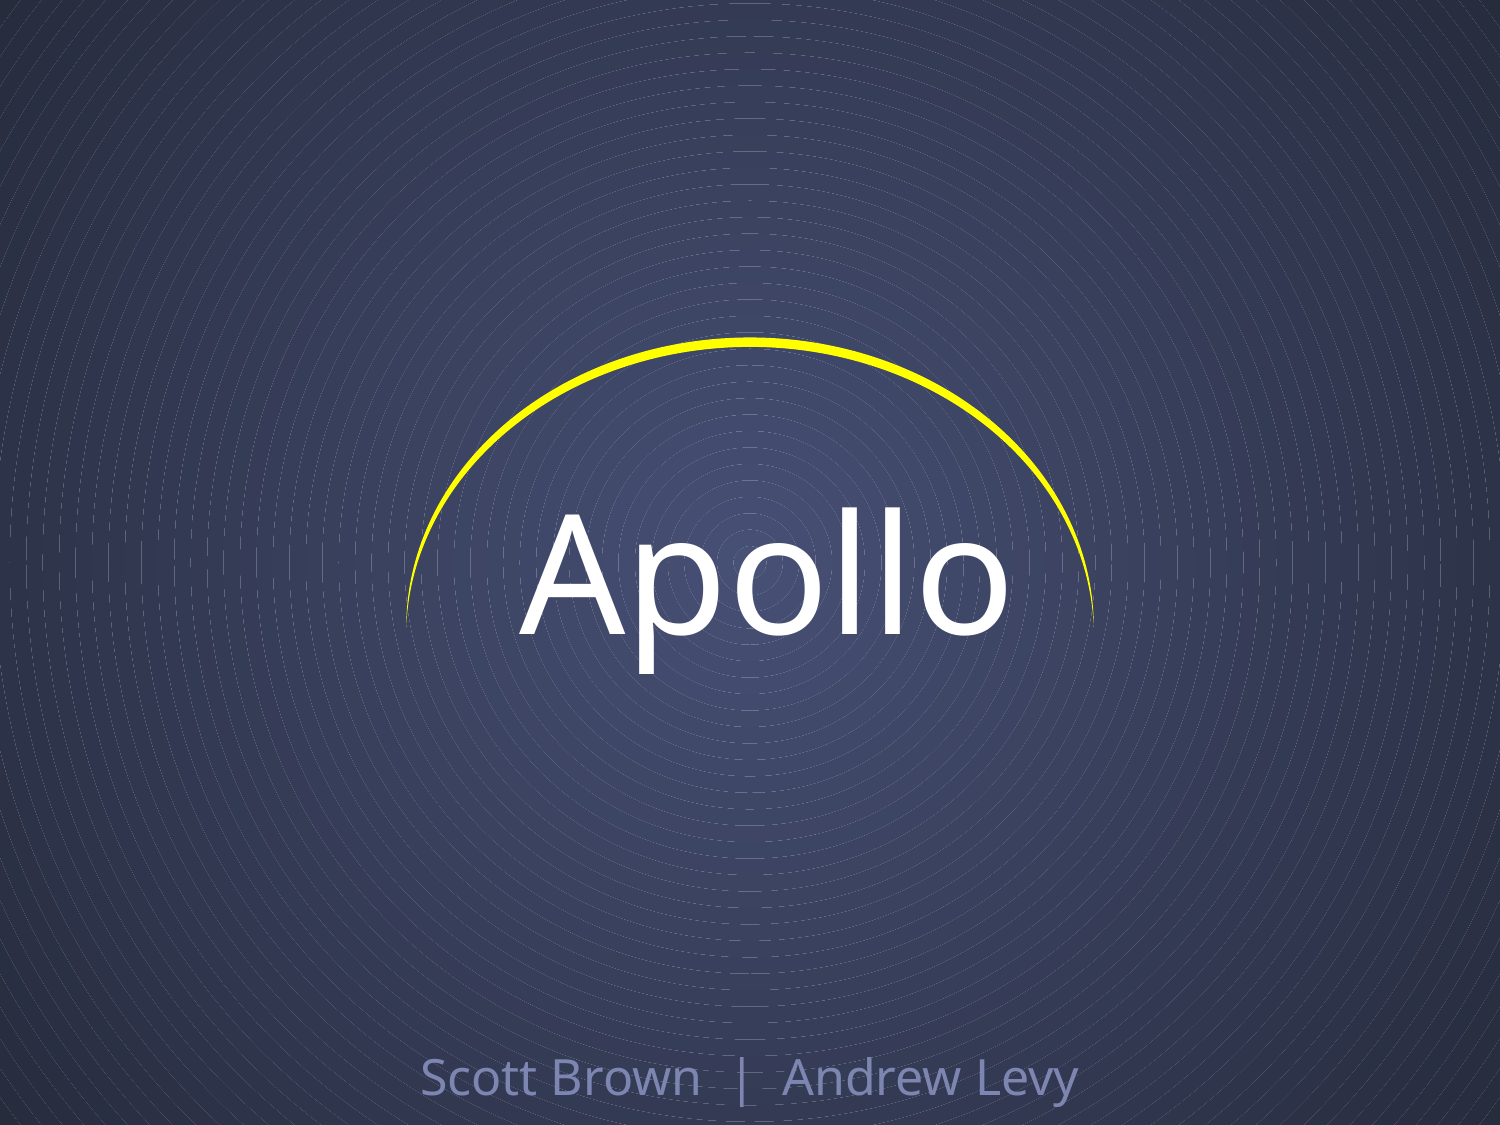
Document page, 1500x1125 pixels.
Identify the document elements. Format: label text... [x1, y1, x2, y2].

text_box [403, 335, 1097, 630]
title Apollo [402, 474, 1090, 675]
subtitle Scott Brown | Andrew Levy [0, 1037, 1500, 1121]
